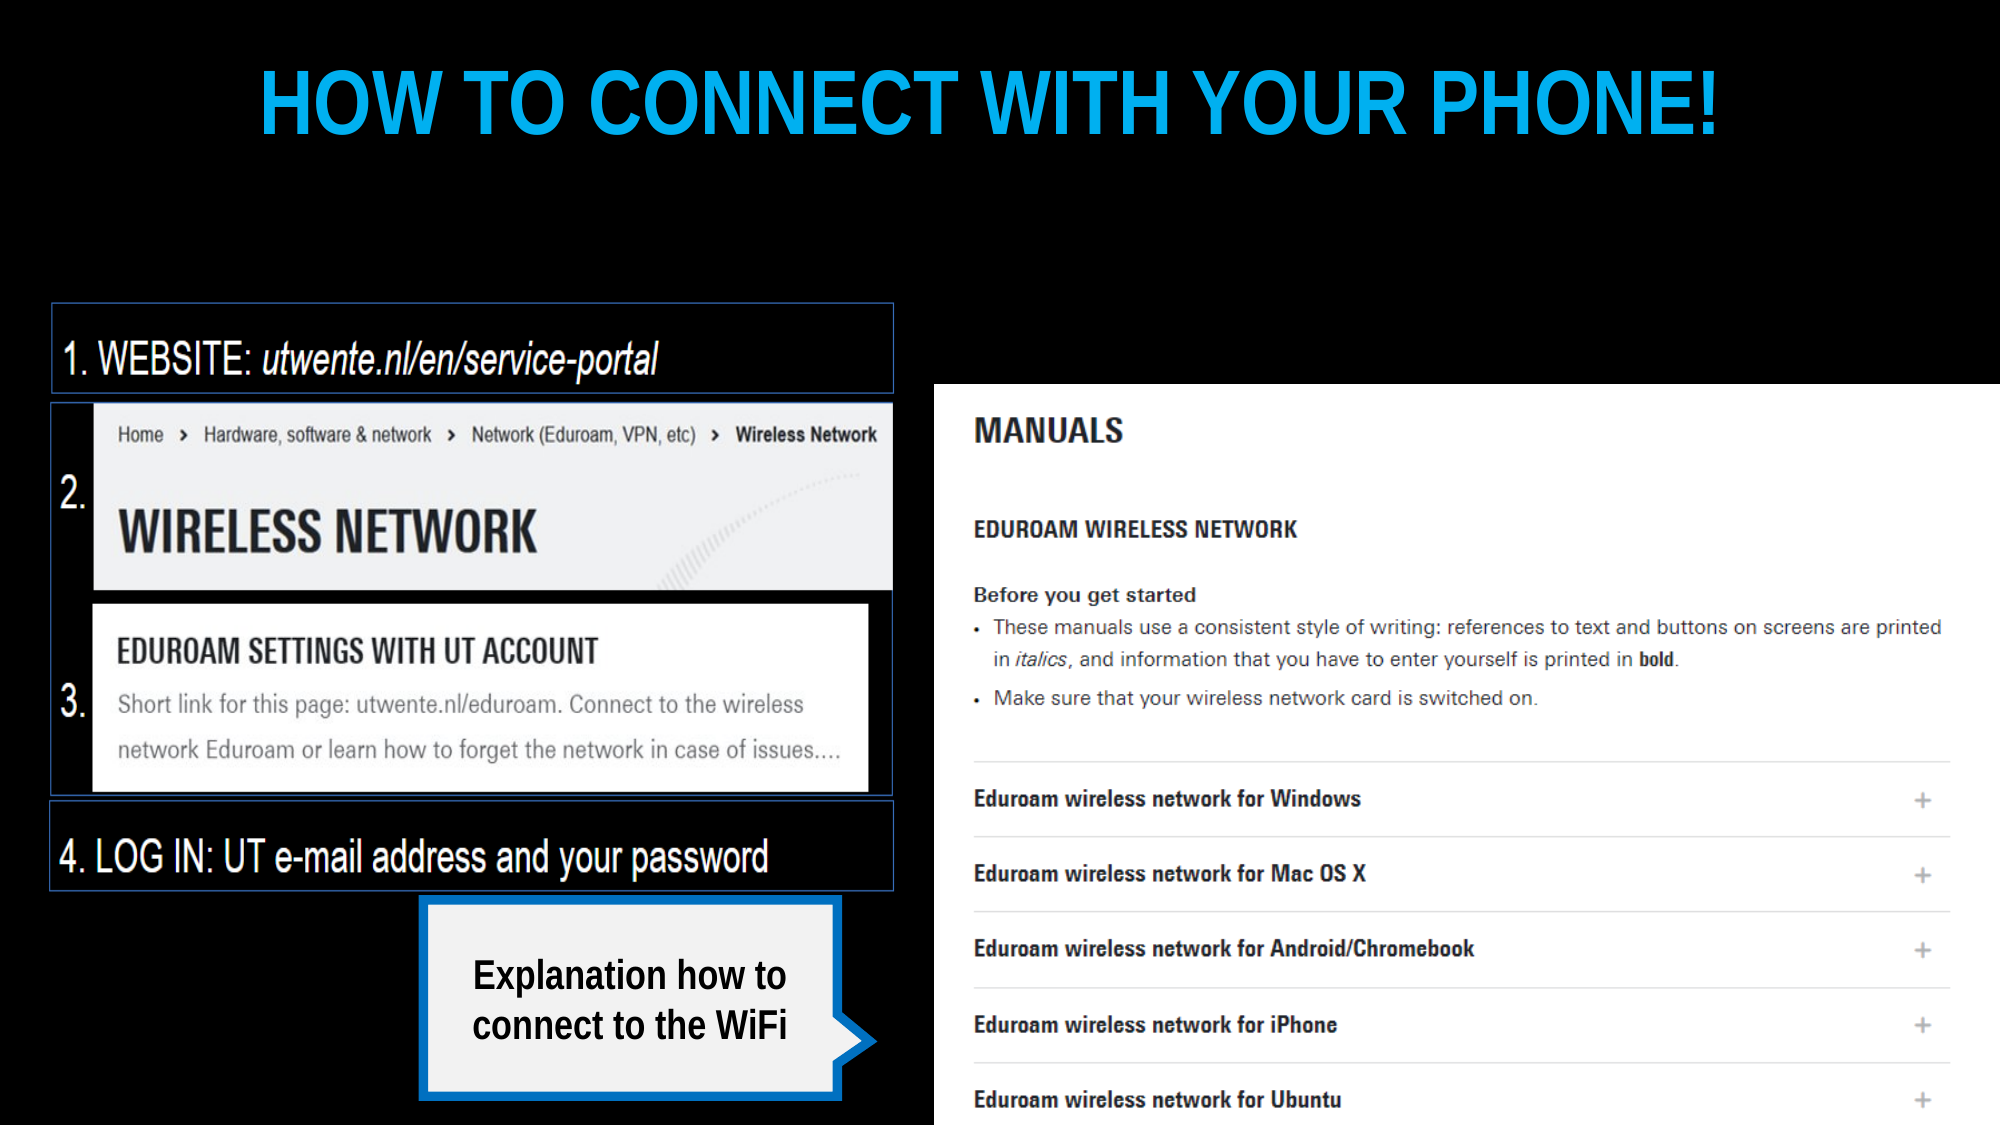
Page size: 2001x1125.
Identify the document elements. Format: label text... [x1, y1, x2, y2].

text_box Explanation how to connect to the WiFi [422, 908, 872, 1098]
picture [38, 289, 903, 908]
picture [934, 384, 2000, 1125]
text_box HOW TO CONNECT WITH YOUR PHONE! [244, 35, 1739, 161]
